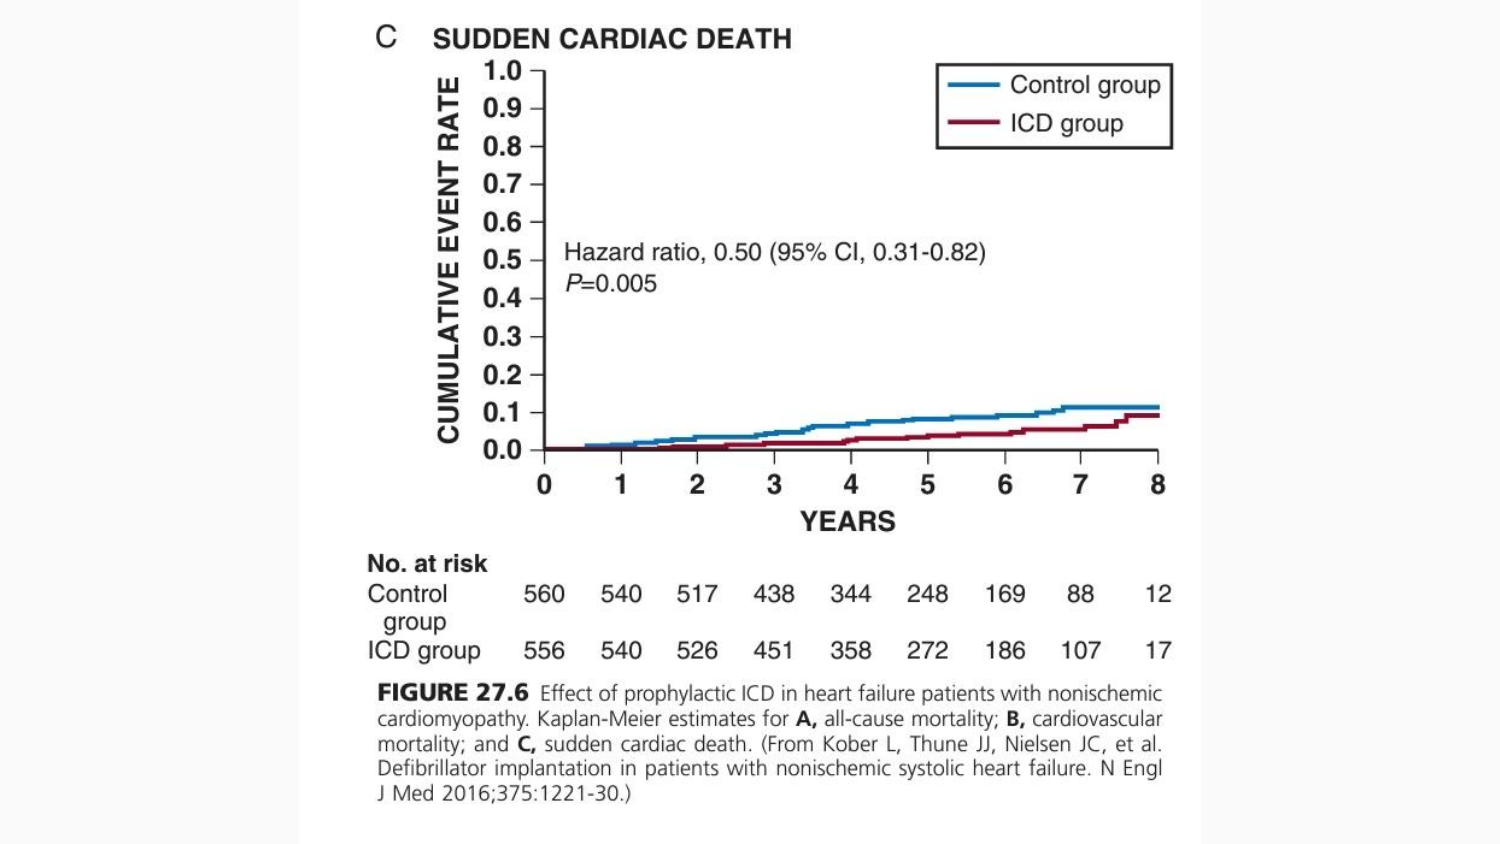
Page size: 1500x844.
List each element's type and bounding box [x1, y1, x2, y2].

picture [298, 0, 1202, 844]
